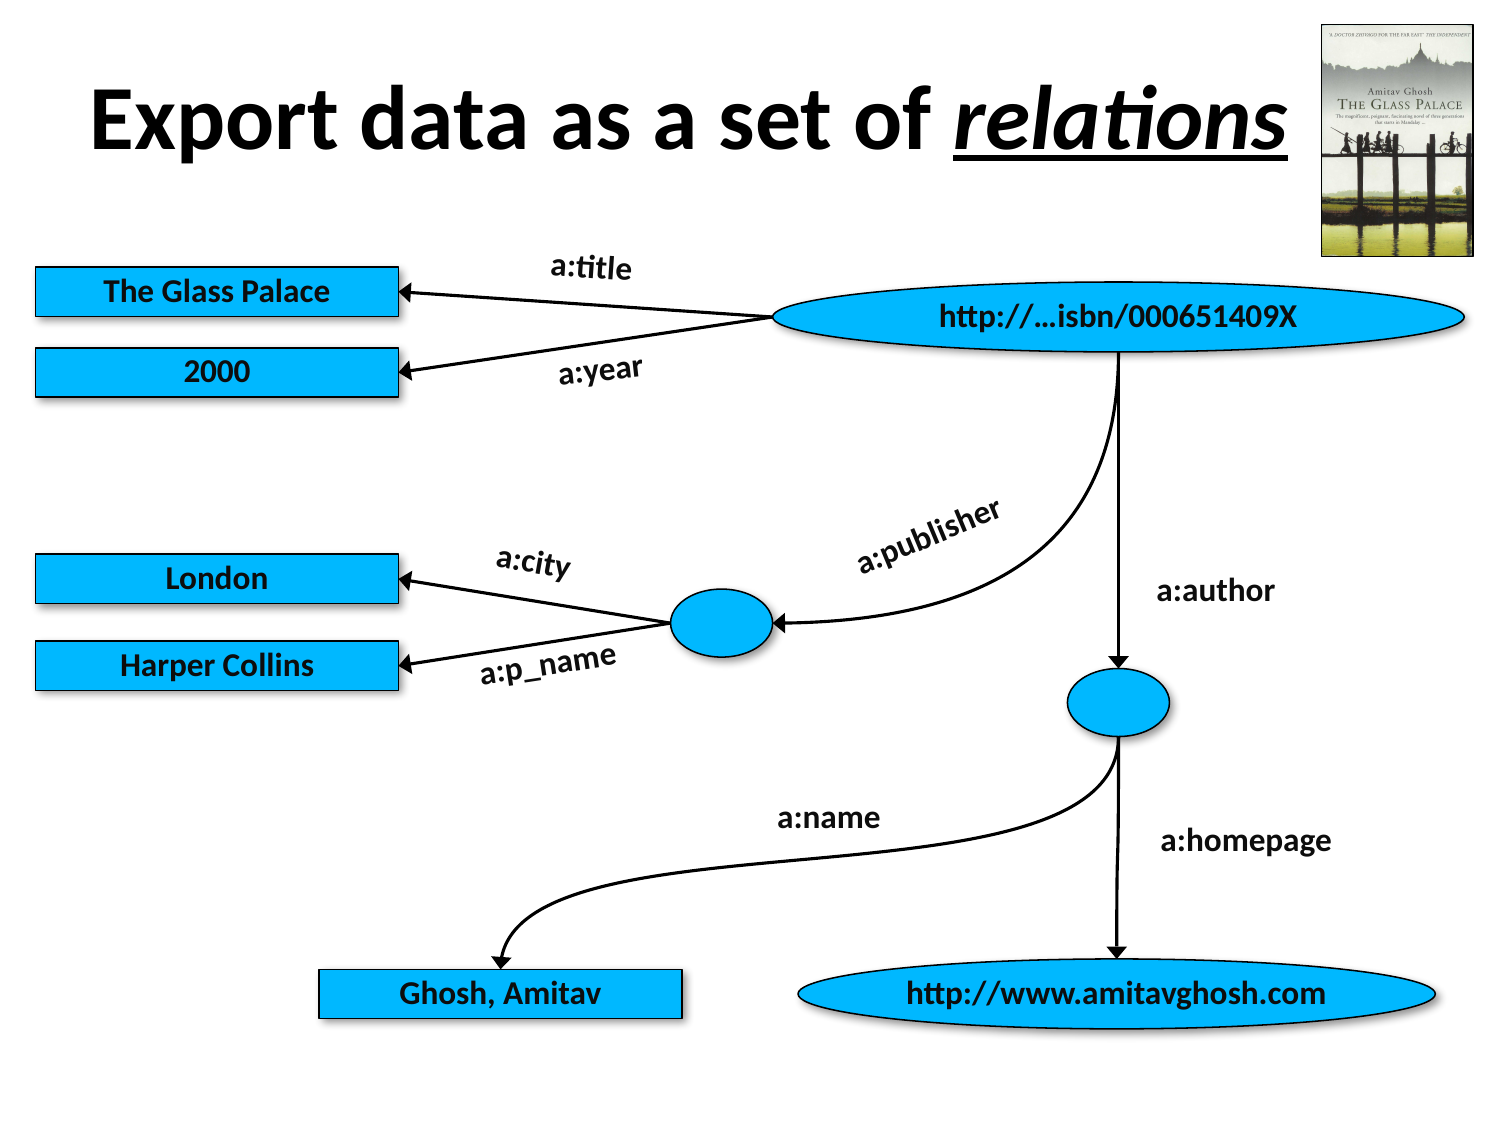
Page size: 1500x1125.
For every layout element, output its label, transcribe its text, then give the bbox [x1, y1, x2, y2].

picture [1321, 25, 1473, 257]
title Export data as a set of relations [74, 38, 1316, 189]
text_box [35, 243, 1465, 1031]
